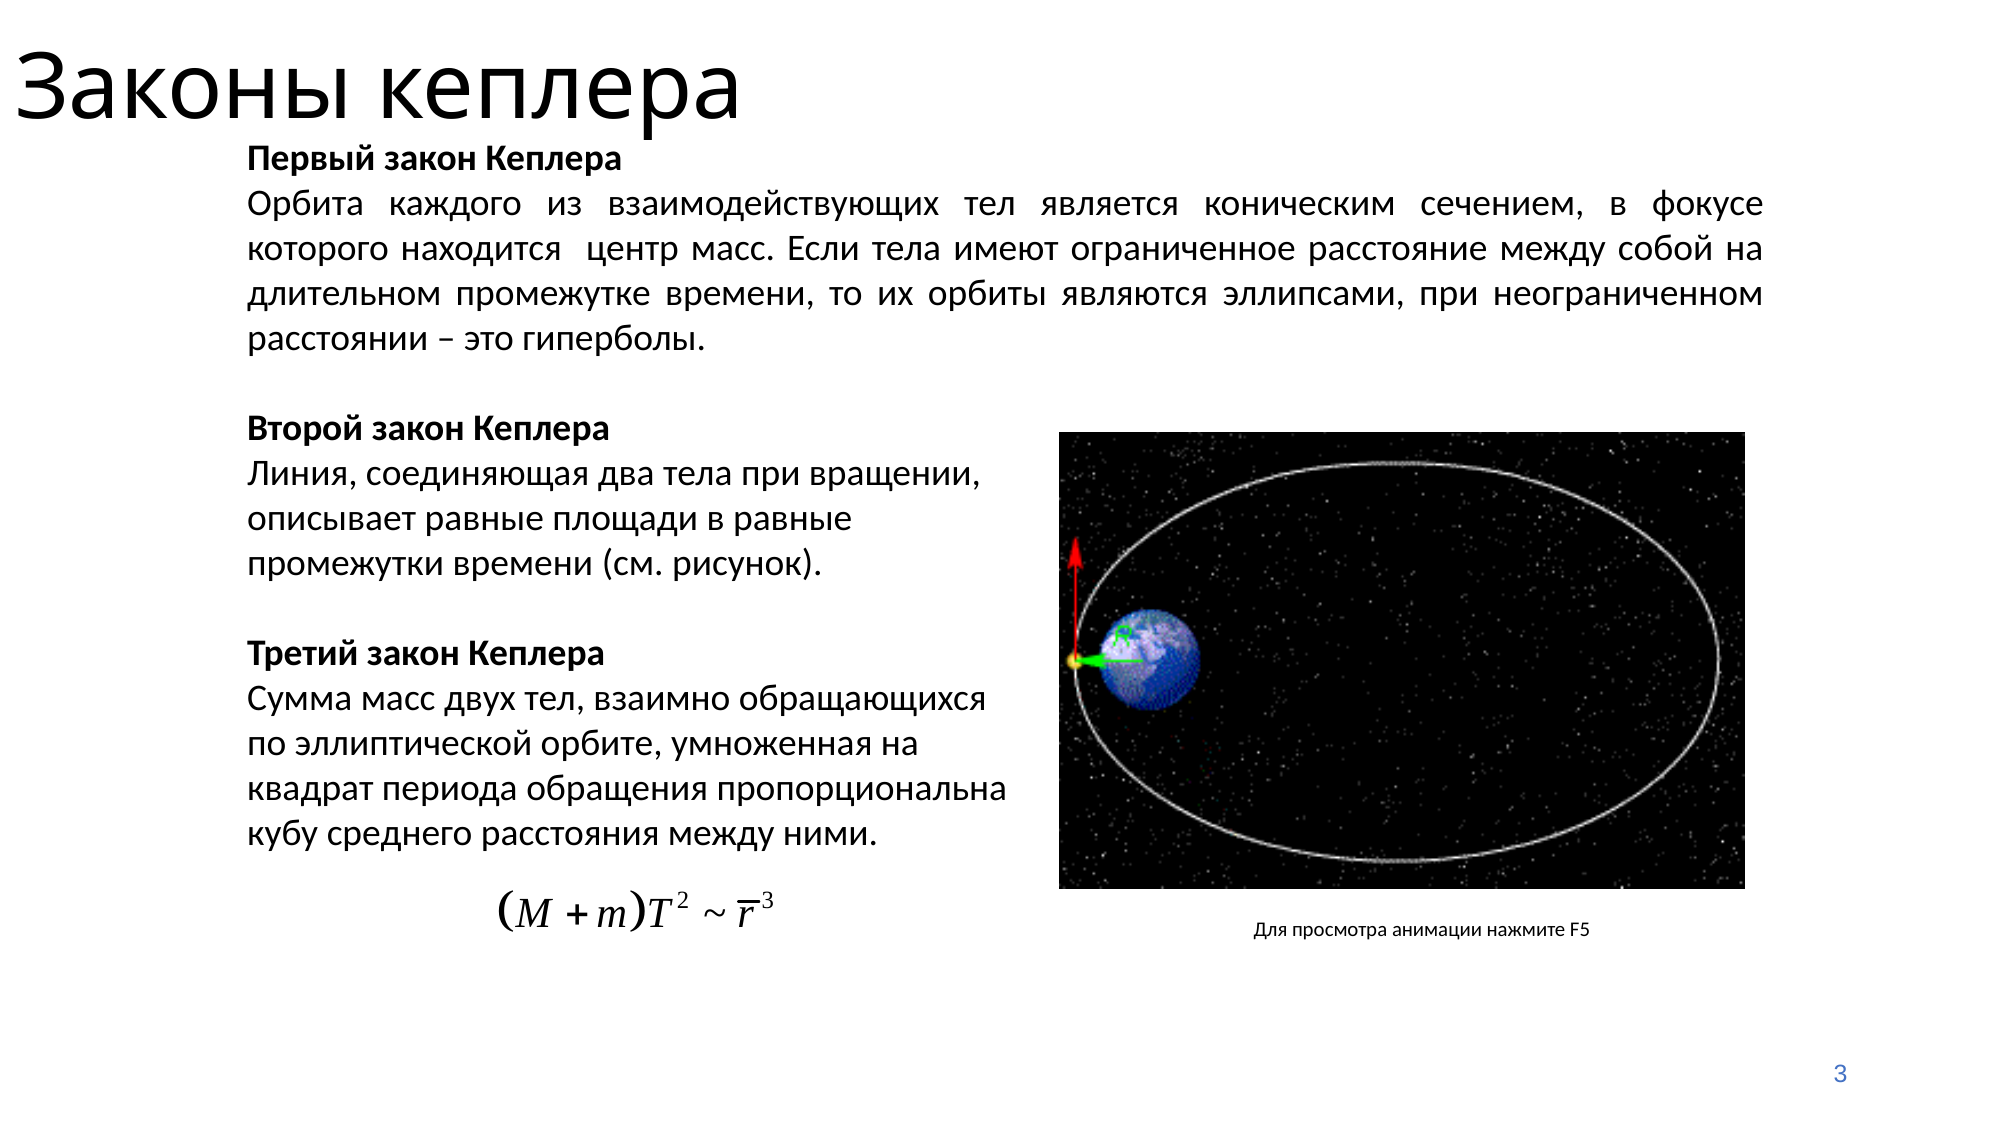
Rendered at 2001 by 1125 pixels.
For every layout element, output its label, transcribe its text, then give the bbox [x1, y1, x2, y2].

text_box Для просмотра анимации нажмите F5 [1238, 908, 1605, 949]
slide_number 3 [1412, 1042, 1863, 1103]
picture [1059, 432, 1745, 889]
title Законы кеплера [0, 4, 1500, 175]
text_box Первый закон Кеплера Орбита каждого из взаимодействующих тел является коническим сечением, в фокусе которого находится центр масс. Если тела имеют ограниченное расстояние между собой на длительном промежутке времени, то их орбиты являются эллипсами, при неограниченном расстоянии – это гиперболы. Второй закон Кеплера Линия, соединяющая два тела при вращении, описывает равные площади в равные промежутки времени (см. рисунок). Третий закон Кеплера Сумма масс двух тел, взаимно обращающихся по эллиптической орбите, умноженная на квадрат периода обращения пропорциональна кубу среднего расстояния между ними. [232, 125, 1780, 861]
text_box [492, 881, 780, 953]
